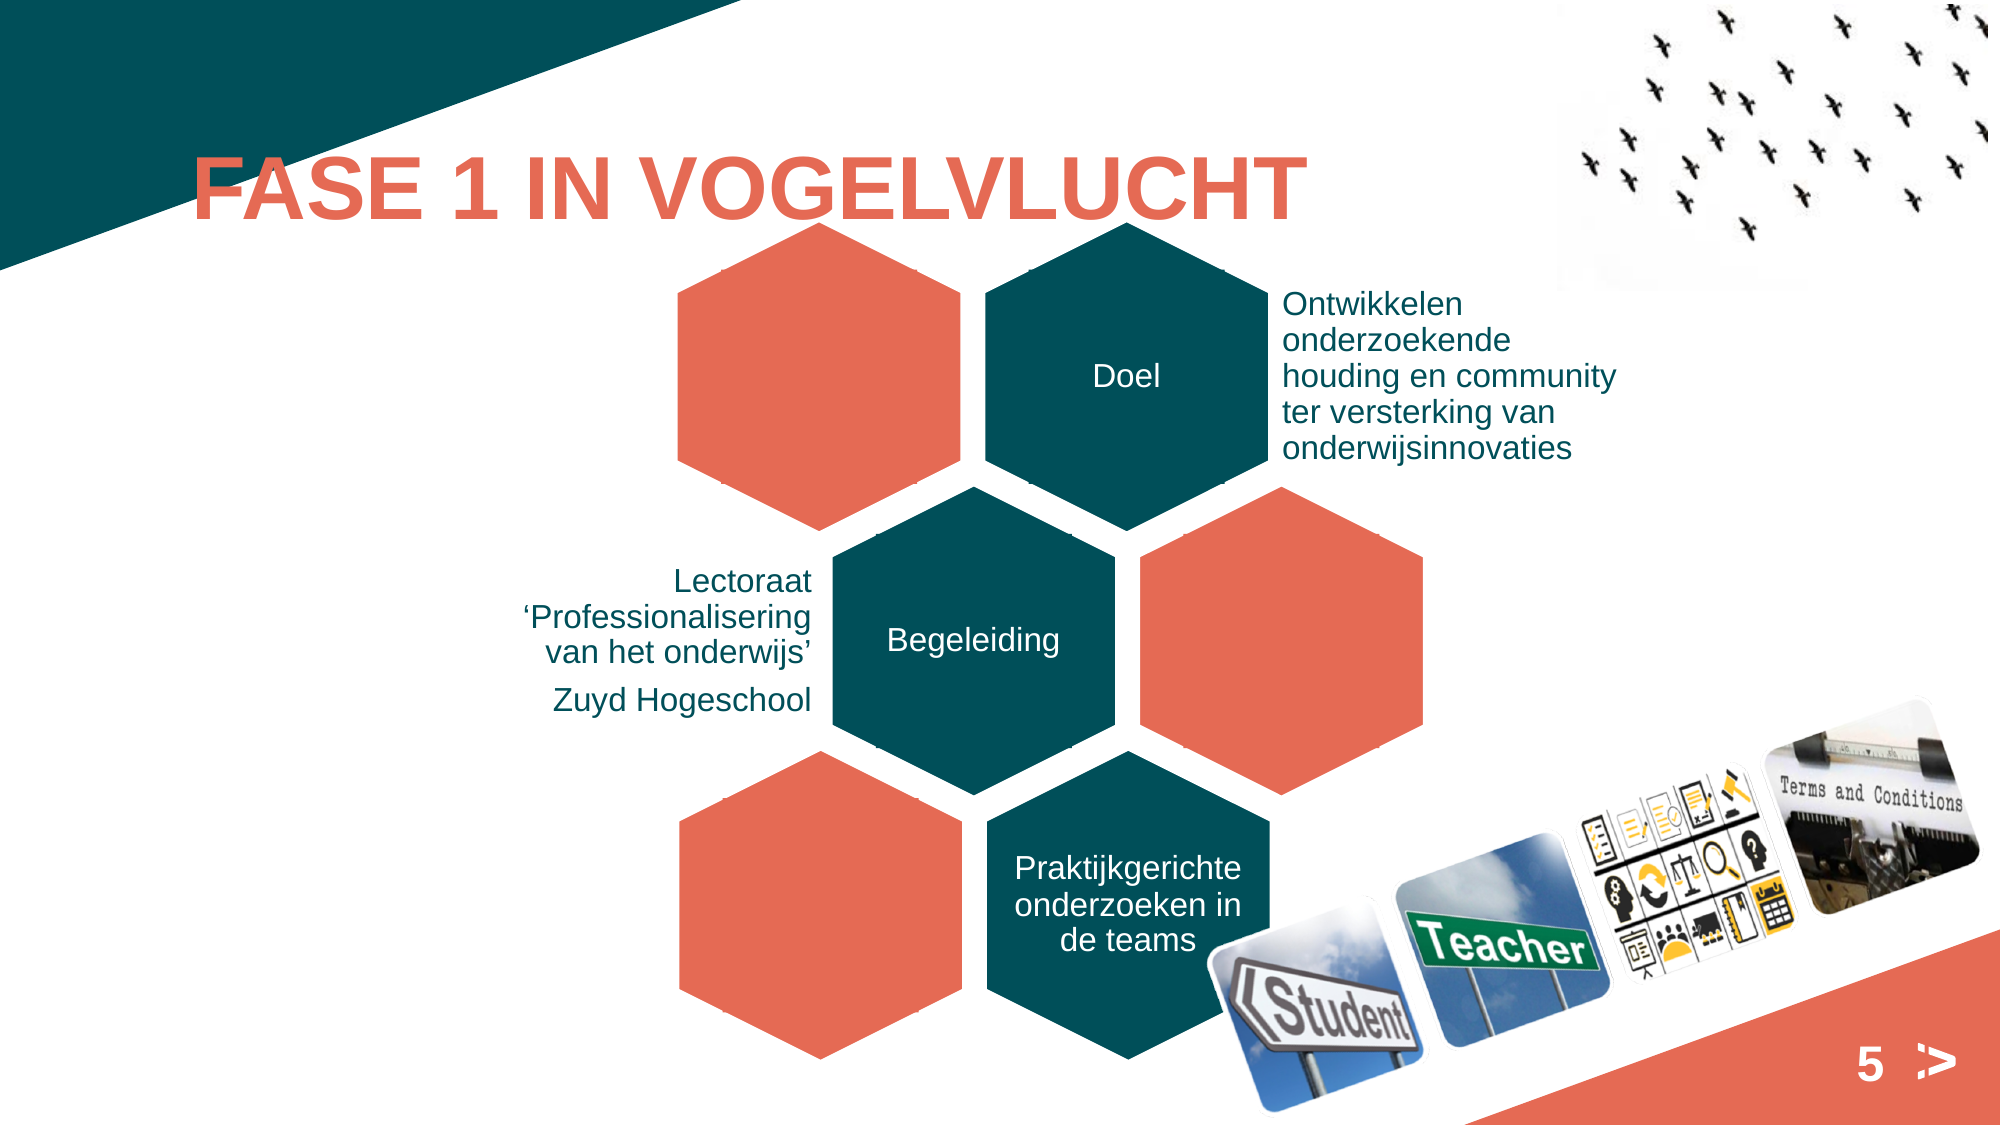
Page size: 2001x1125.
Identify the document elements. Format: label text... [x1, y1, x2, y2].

picture [1557, 4, 1988, 291]
title FASE 1 in vogelvlucht [191, 147, 1557, 238]
picture [1242, 1061, 1430, 1121]
slide_number 5 [1772, 1030, 1885, 1091]
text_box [465, 221, 1647, 1061]
picture [1208, 692, 1987, 997]
